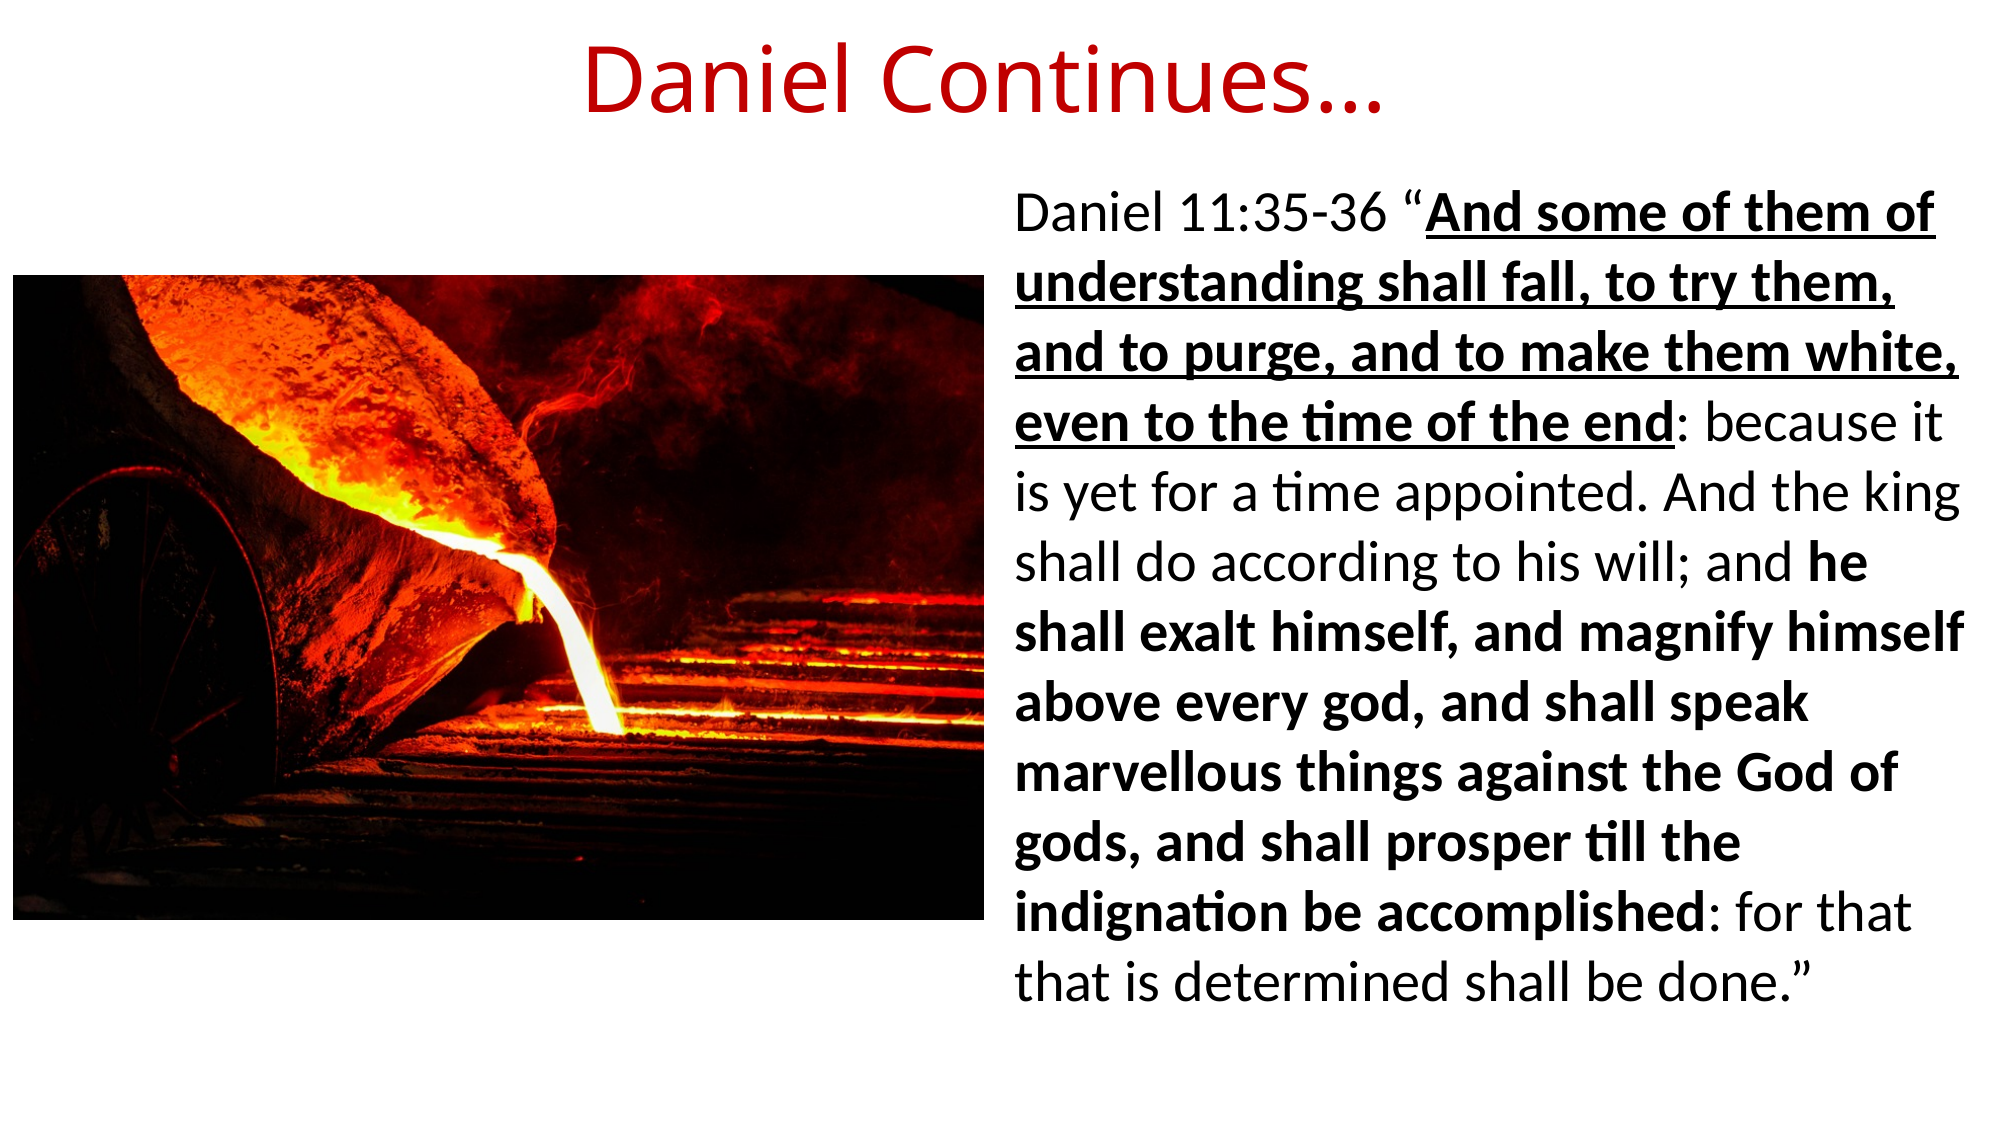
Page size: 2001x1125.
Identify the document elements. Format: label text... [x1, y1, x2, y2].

title Daniel Continues… [121, 0, 1847, 192]
text_box Daniel 11:35-36 “And some of them of understanding shall fall, to try them, and to purge, and to make them white, even to the time of the end: because it is yet for a time appointed. And the king shall do according to his will; and he shall exalt himself, and magnify himself above every god, and shall speak marvellous things against the God of gods, and shall prosper till the indignation be accomplished: for that that is determined shall be done.” [999, 165, 2000, 1021]
picture [13, 275, 984, 920]
